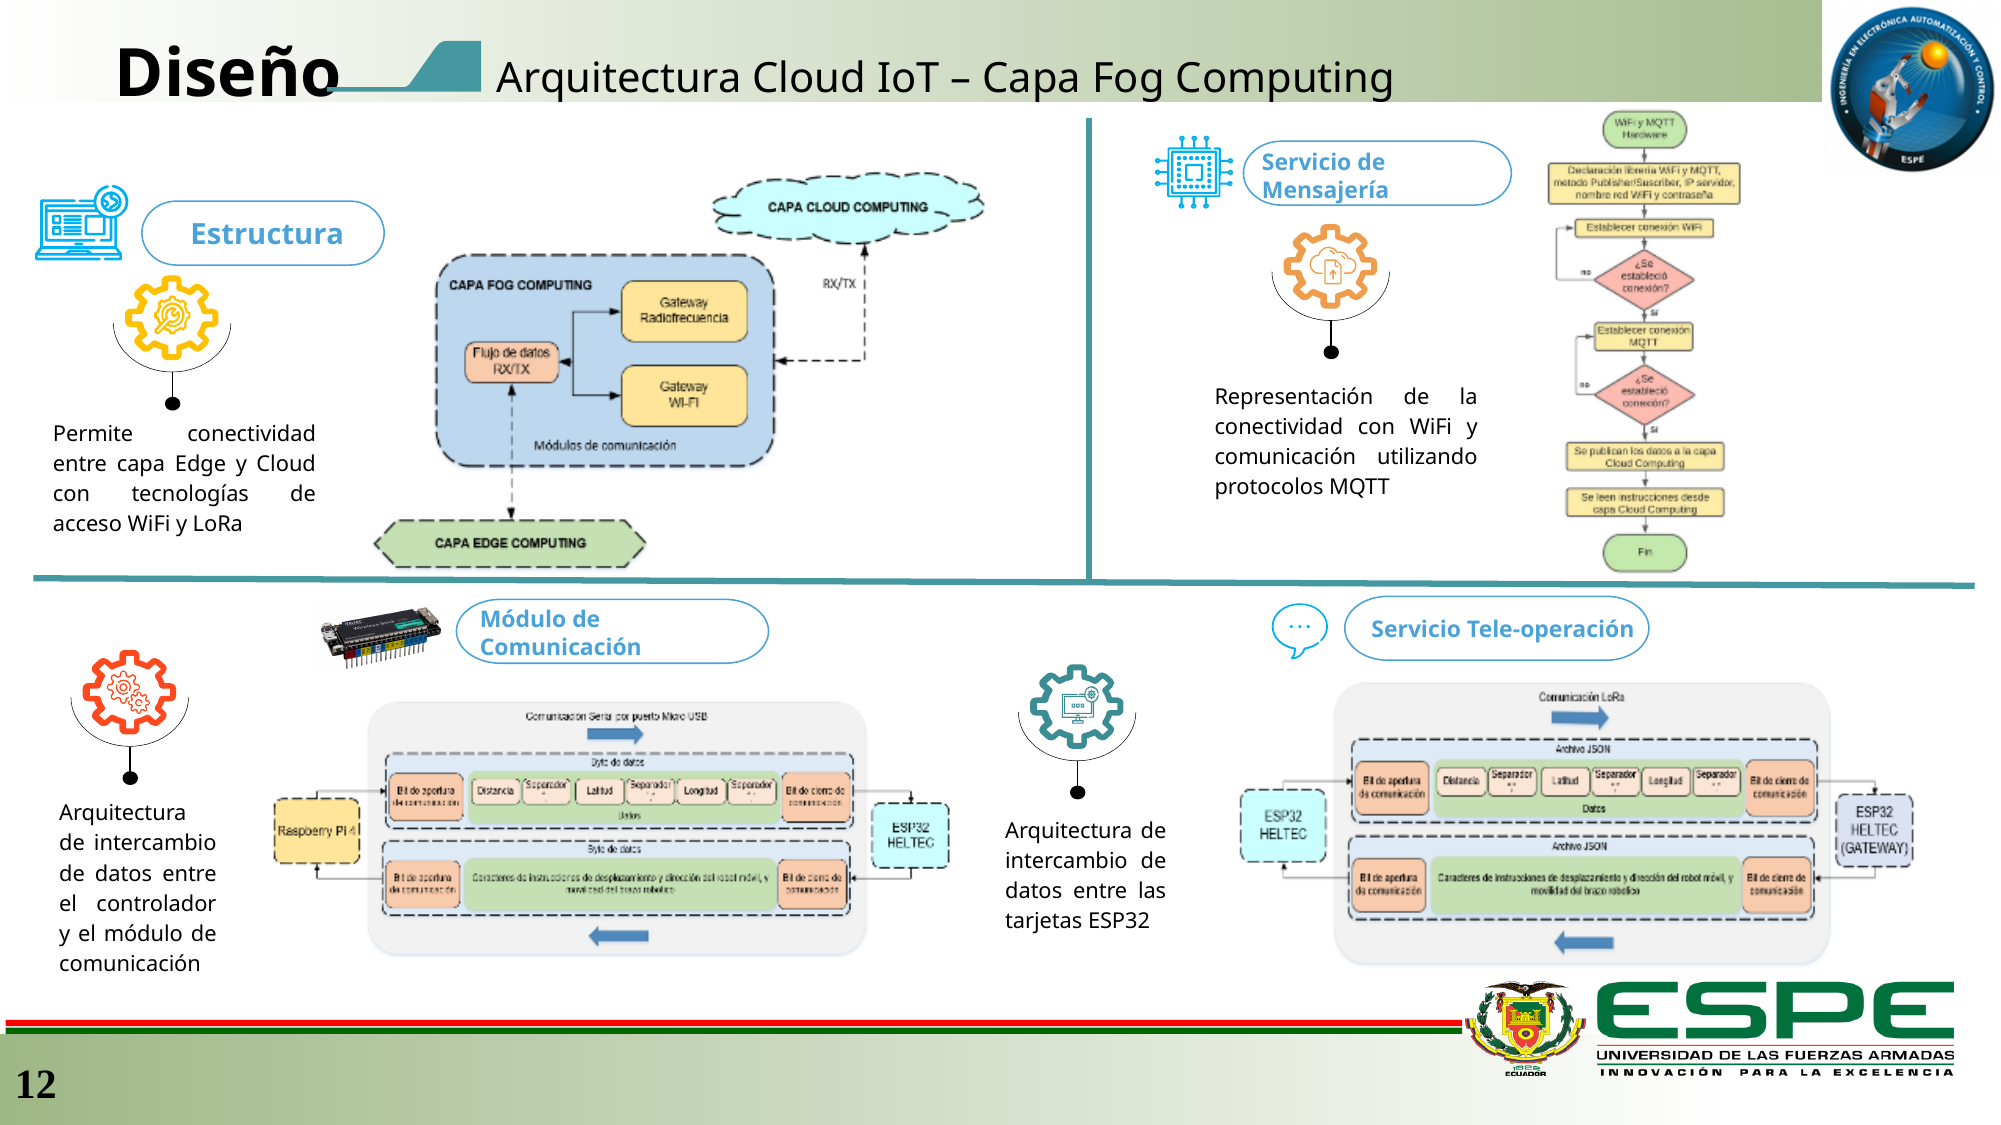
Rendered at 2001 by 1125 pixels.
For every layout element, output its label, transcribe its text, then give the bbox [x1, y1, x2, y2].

text_box [82, 649, 177, 727]
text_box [1061, 685, 1100, 725]
text_box 12 [0, 1048, 1272, 1114]
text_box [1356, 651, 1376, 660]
text_box [1283, 224, 1378, 309]
text_box [326, 40, 482, 92]
text_box [1344, 597, 1649, 661]
picture [1465, 981, 1954, 1076]
text_box [1243, 141, 1512, 206]
picture [1544, 102, 1744, 578]
text_box Diseño [99, 22, 457, 118]
picture [271, 697, 956, 962]
text_box [125, 275, 219, 361]
text_box Módulo de Comunicación [464, 600, 777, 665]
text_box [122, 772, 138, 780]
text_box Arquitectura de intercambio de datos entre las tarjetas ESP32 [990, 797, 1182, 936]
text_box Permite conectividad entre capa Edge y Cloud con tecnologías de acceso WiFi y LoRa [37, 400, 332, 539]
picture [1822, 0, 2000, 179]
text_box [34, 184, 129, 261]
text_box [141, 201, 175, 265]
text_box [1030, 664, 1124, 749]
picture [315, 605, 442, 670]
text_box Representación de la conectividad con WiFi y comunicación utilizando protocolos MQTT [1199, 363, 1494, 502]
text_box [33, 578, 1975, 586]
picture [358, 168, 991, 578]
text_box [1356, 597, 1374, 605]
text_box [154, 295, 191, 335]
text_box [456, 599, 769, 664]
text_box [113, 722, 145, 735]
text_box Arquitectura Cloud IoT – Capa Fog Computing [482, 43, 1754, 108]
text_box Arquitectura de intercambio de datos entre el controlador y el módulo de comunicación [44, 780, 232, 947]
text_box Estructura [175, 201, 353, 266]
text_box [1271, 602, 1329, 660]
text_box [1323, 346, 1339, 360]
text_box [1154, 135, 1234, 209]
text_box Servicio de Mensajería [1246, 143, 1530, 208]
picture [1234, 678, 1920, 971]
text_box Servicio Tele-operación [1618, 597, 1661, 660]
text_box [106, 670, 151, 715]
text_box [1070, 786, 1086, 797]
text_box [1309, 246, 1357, 285]
